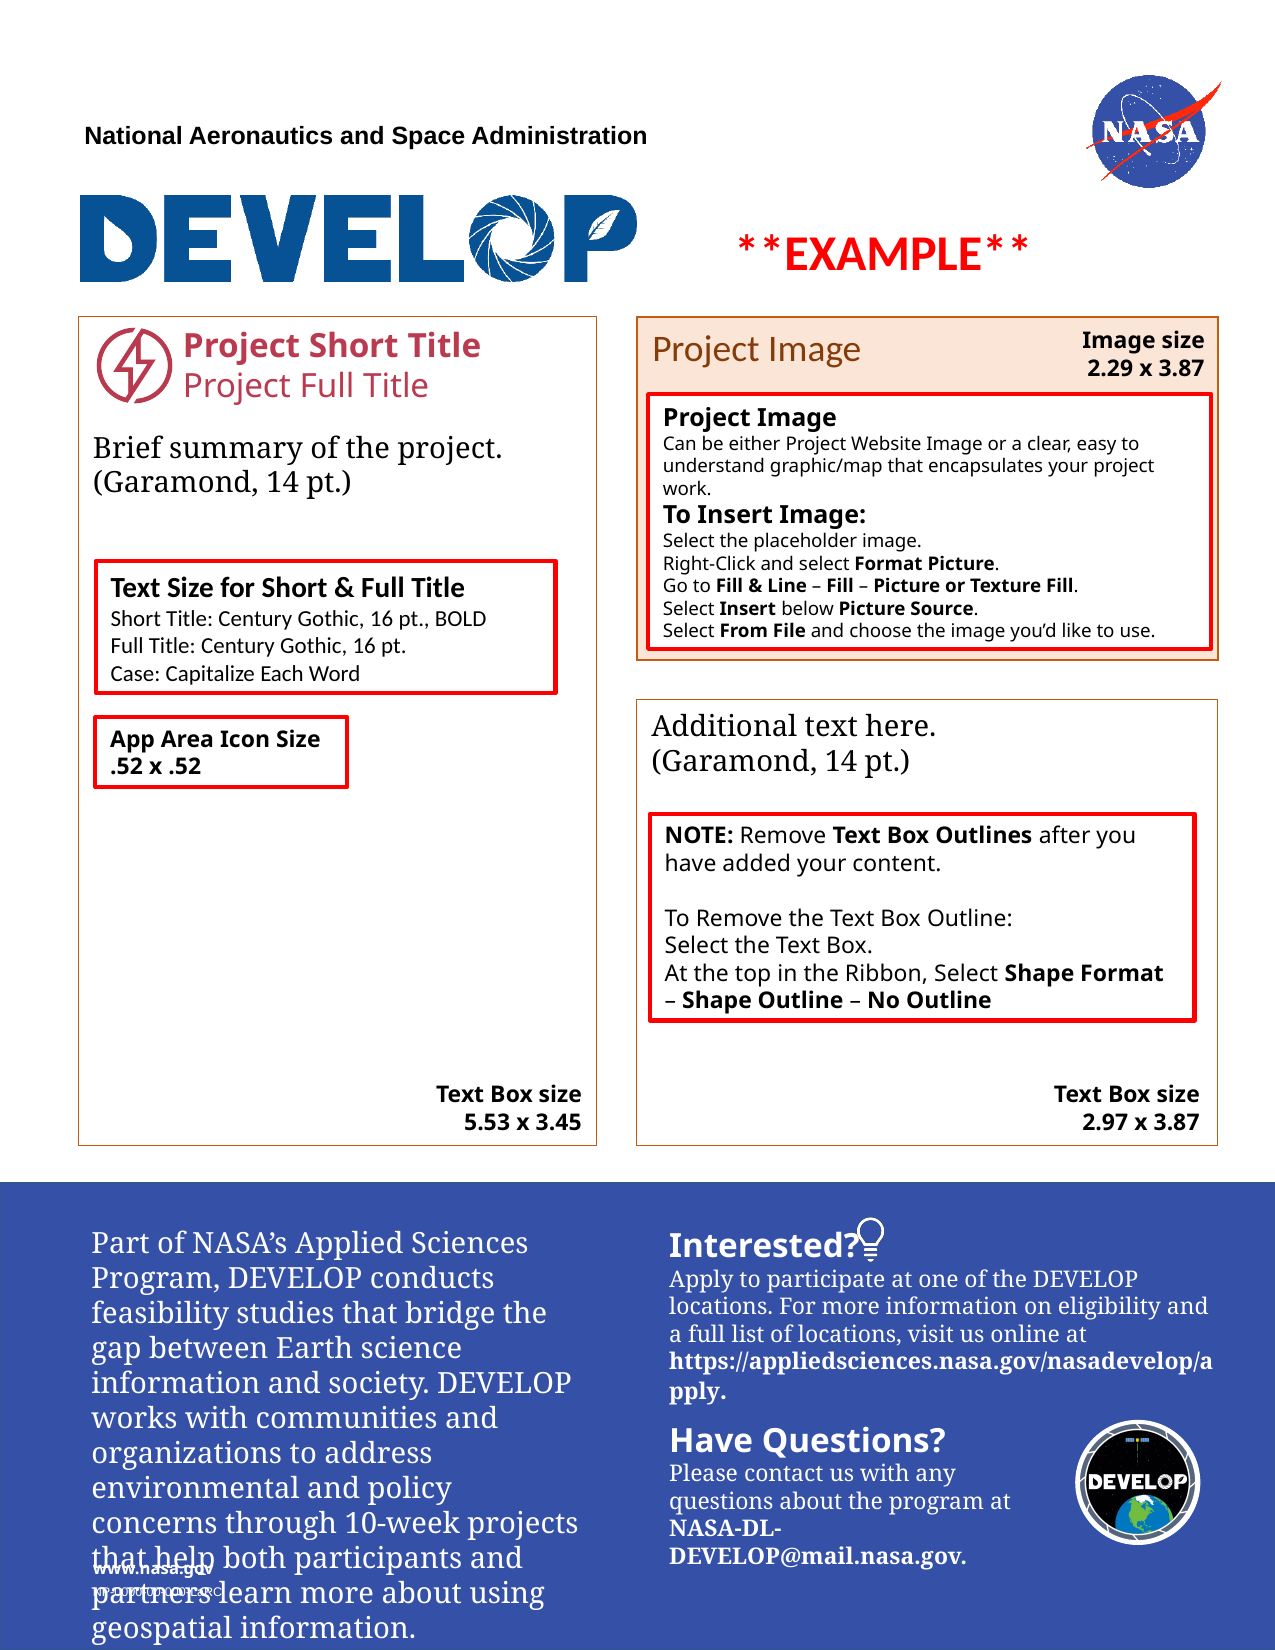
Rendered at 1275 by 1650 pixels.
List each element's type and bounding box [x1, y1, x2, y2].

picture [80, 195, 637, 282]
picture [845, 1214, 896, 1265]
picture [95, 326, 174, 405]
picture [1080, 1424, 1195, 1540]
picture [1075, 64, 1232, 198]
